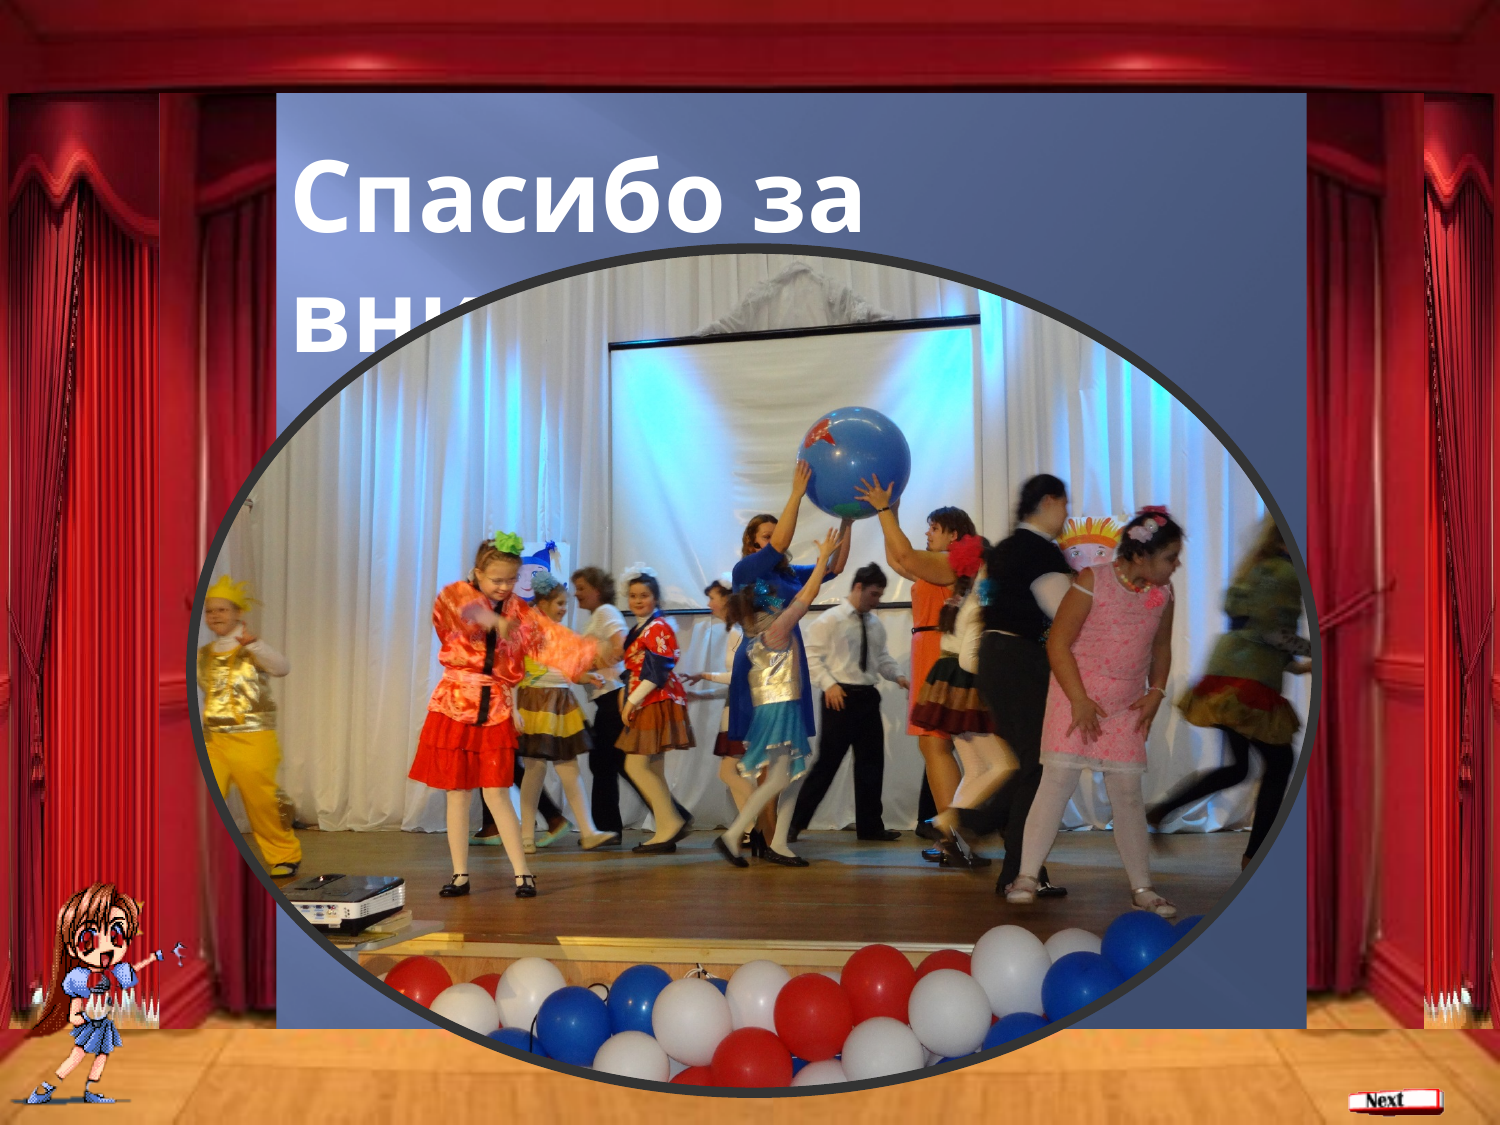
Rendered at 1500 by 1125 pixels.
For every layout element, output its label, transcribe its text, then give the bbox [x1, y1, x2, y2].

list Спасибо за внимание! [320, 136, 1306, 248]
picture [0, 0, 1500, 1125]
